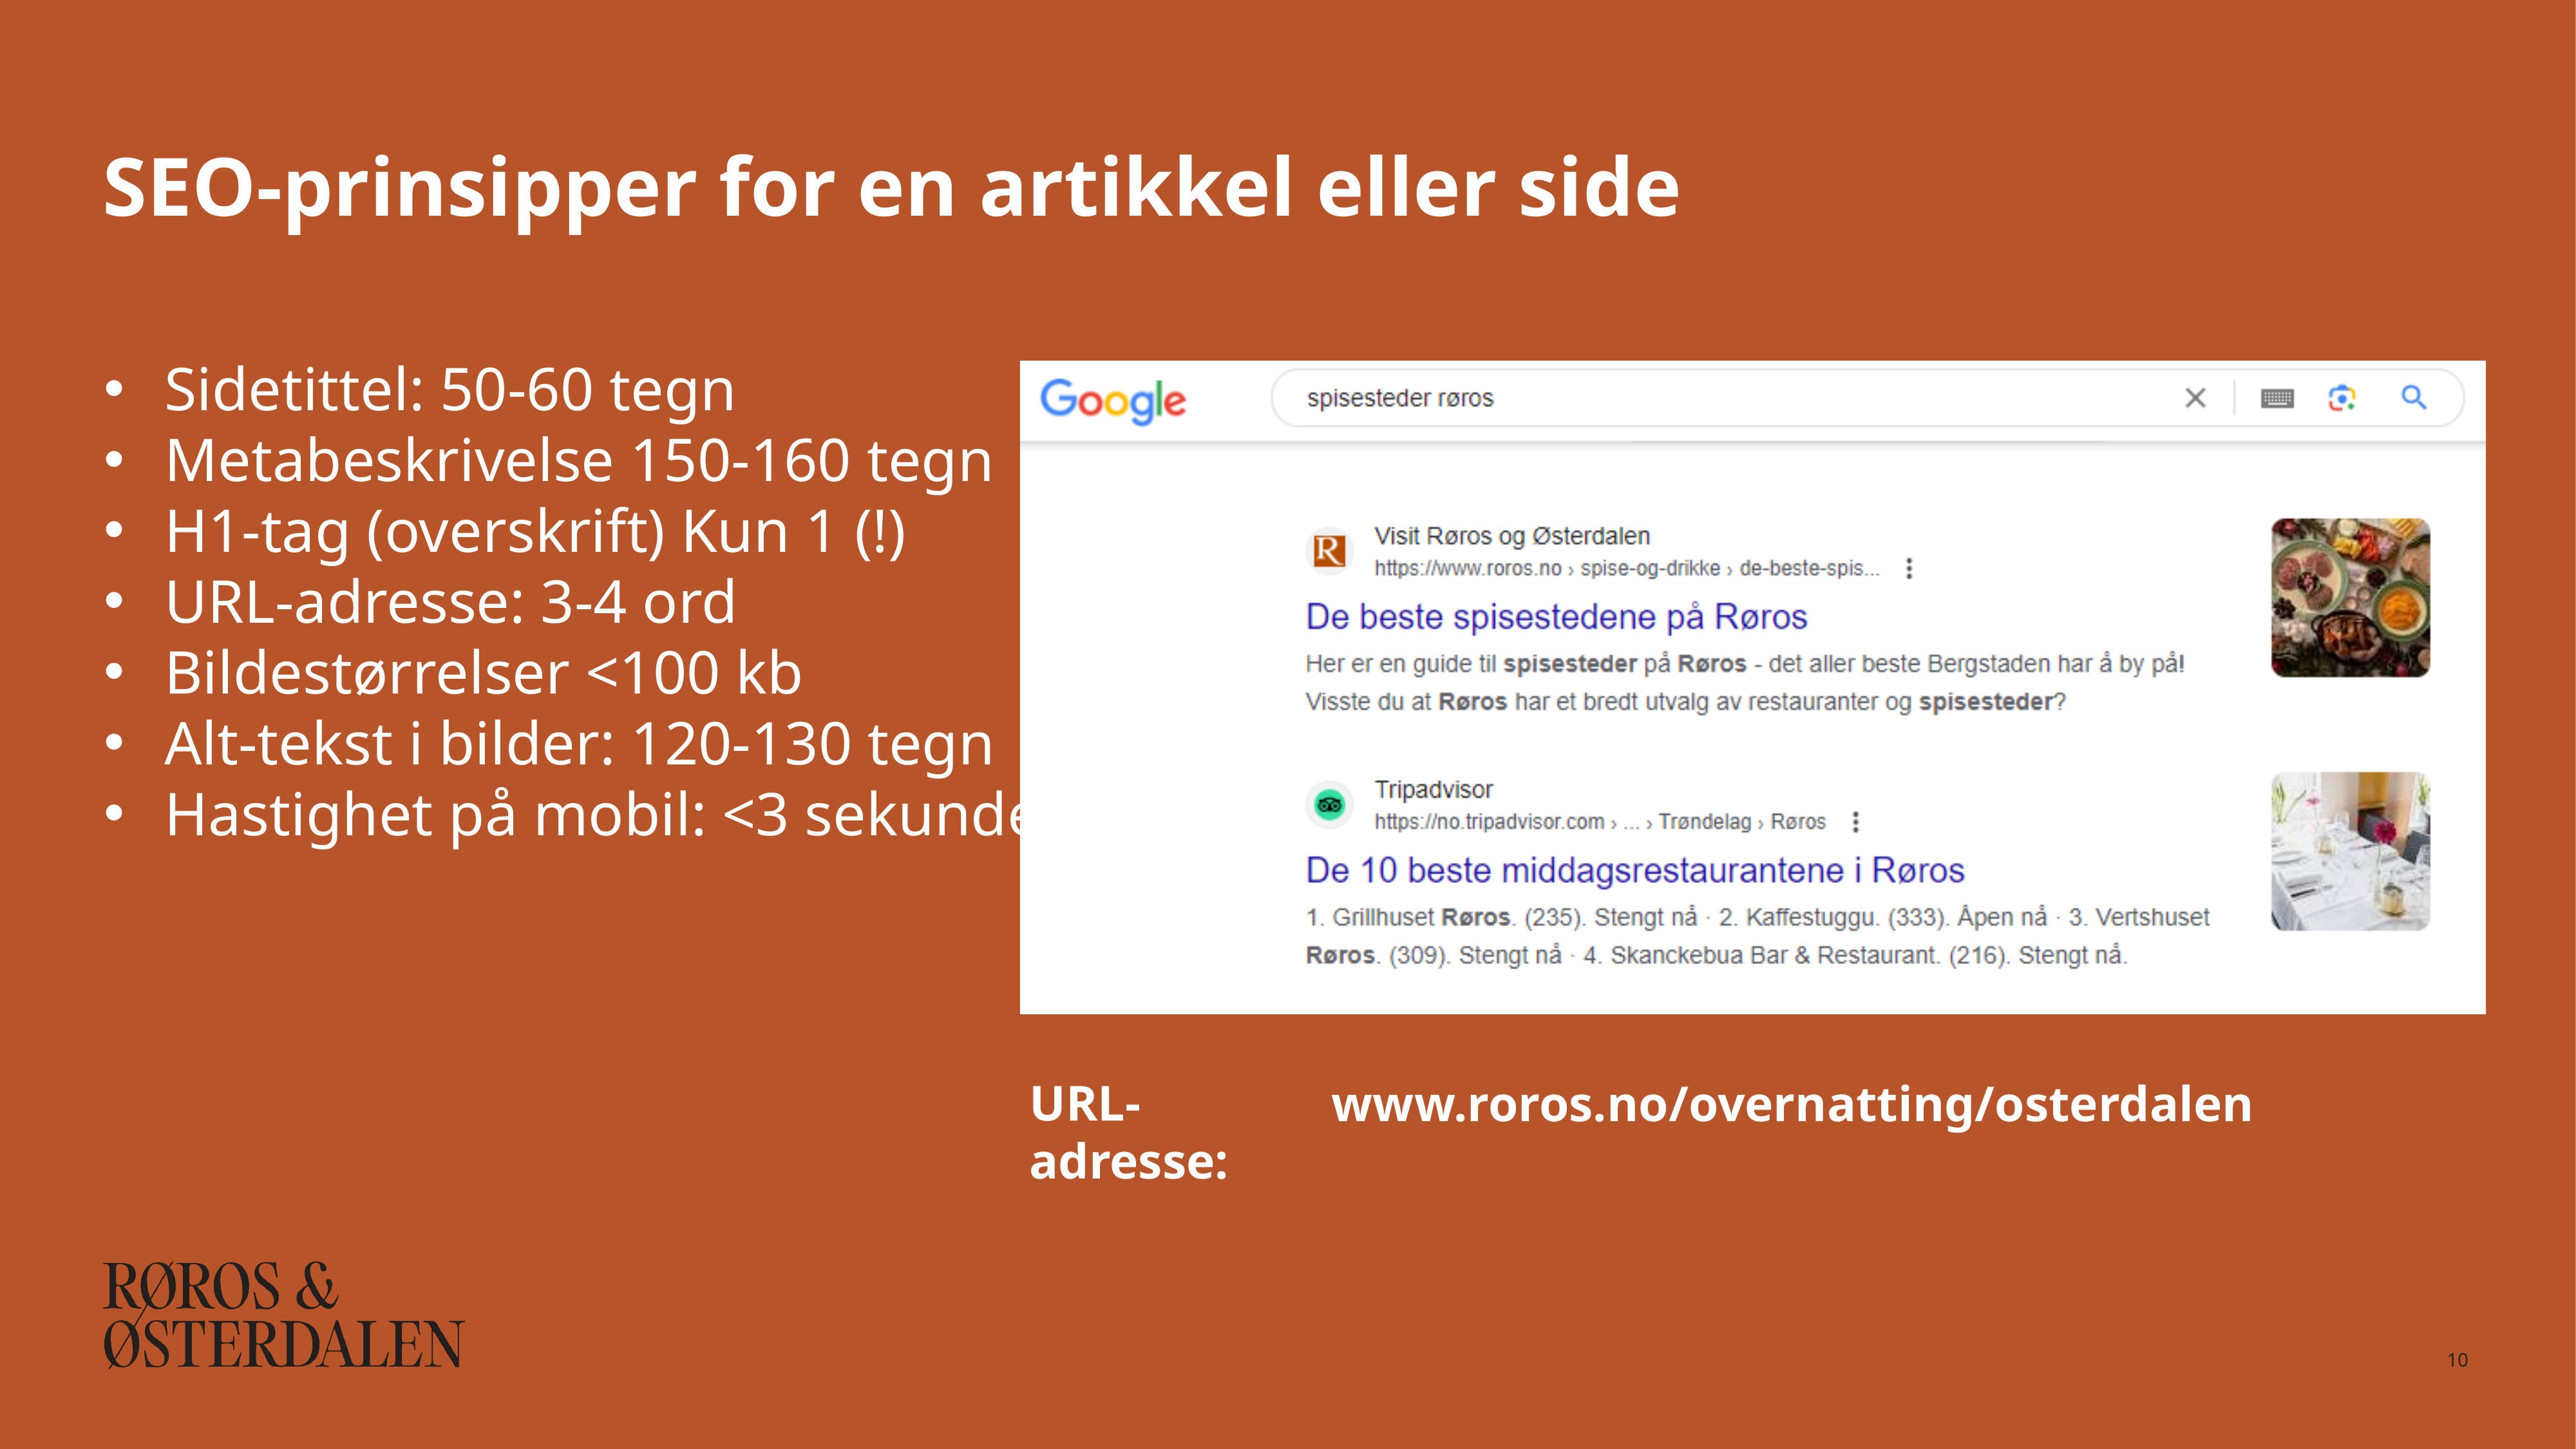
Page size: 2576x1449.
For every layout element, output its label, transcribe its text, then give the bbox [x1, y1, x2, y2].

picture [103, 1261, 465, 1369]
title SEO-prinsipper for en artikkel eller side [103, 135, 2468, 233]
text_box www.roros.no/overnatting/osterdalen [1332, 1068, 2576, 1137]
slide_number 10 [1889, 1349, 2469, 1373]
text_box URL-adresse: [1019, 1067, 1332, 1193]
picture [1019, 361, 2486, 1014]
text_box Sidetittel: 50-60 tegn Metabeskrivelse 150-160 tegn H1-tag (overskrift) Kun 1 (!) URL-adresse: 3-4 ord Bildestørrelser <100 kb Alt-tekst i bilder: 120-130 tegn Hastighet på mobil: <3 sekunder [94, 346, 1225, 994]
